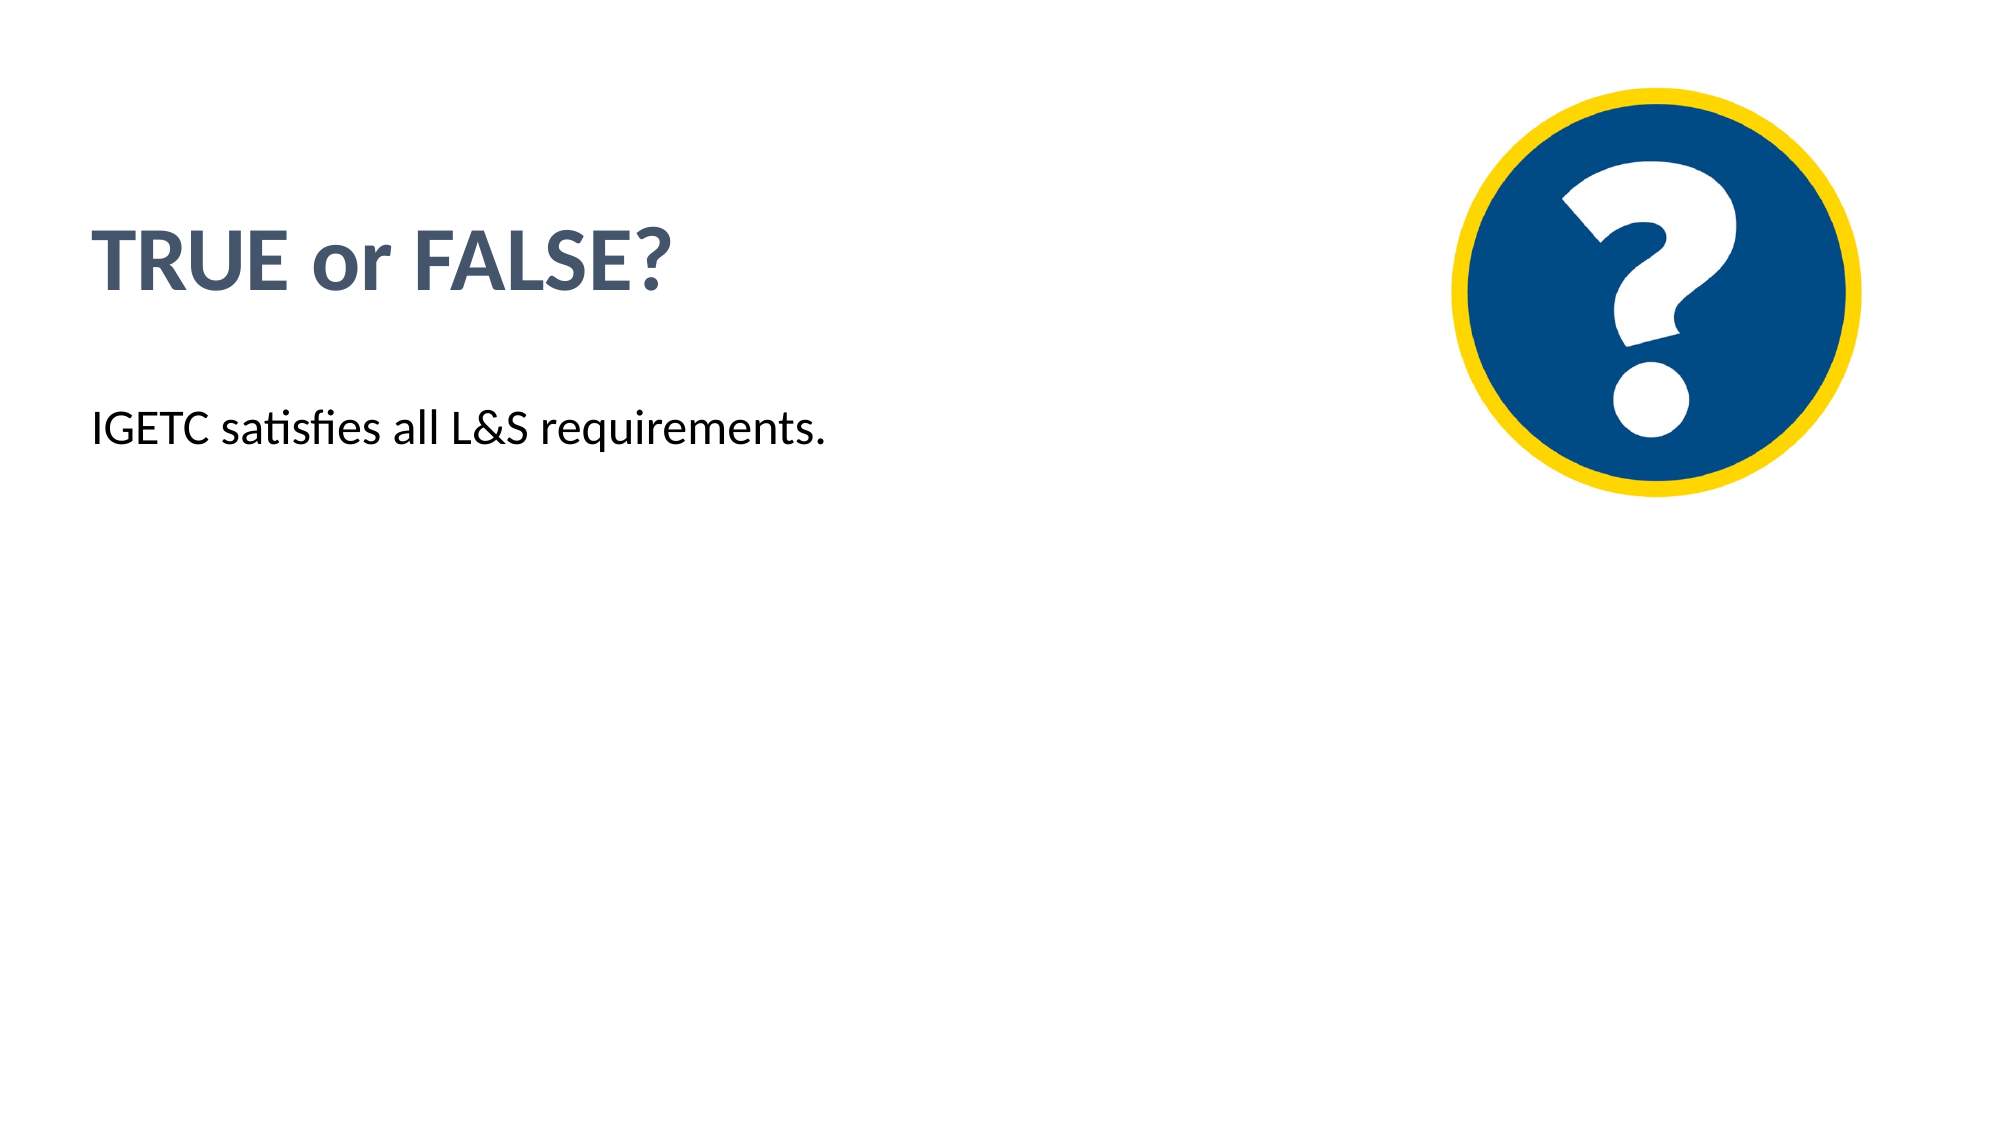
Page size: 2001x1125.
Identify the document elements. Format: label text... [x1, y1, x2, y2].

subtitle IGETC satisfies all L&S requirements. [76, 393, 1364, 496]
title TRUE or FALSE? [76, 167, 1035, 318]
picture [1432, 71, 1904, 508]
